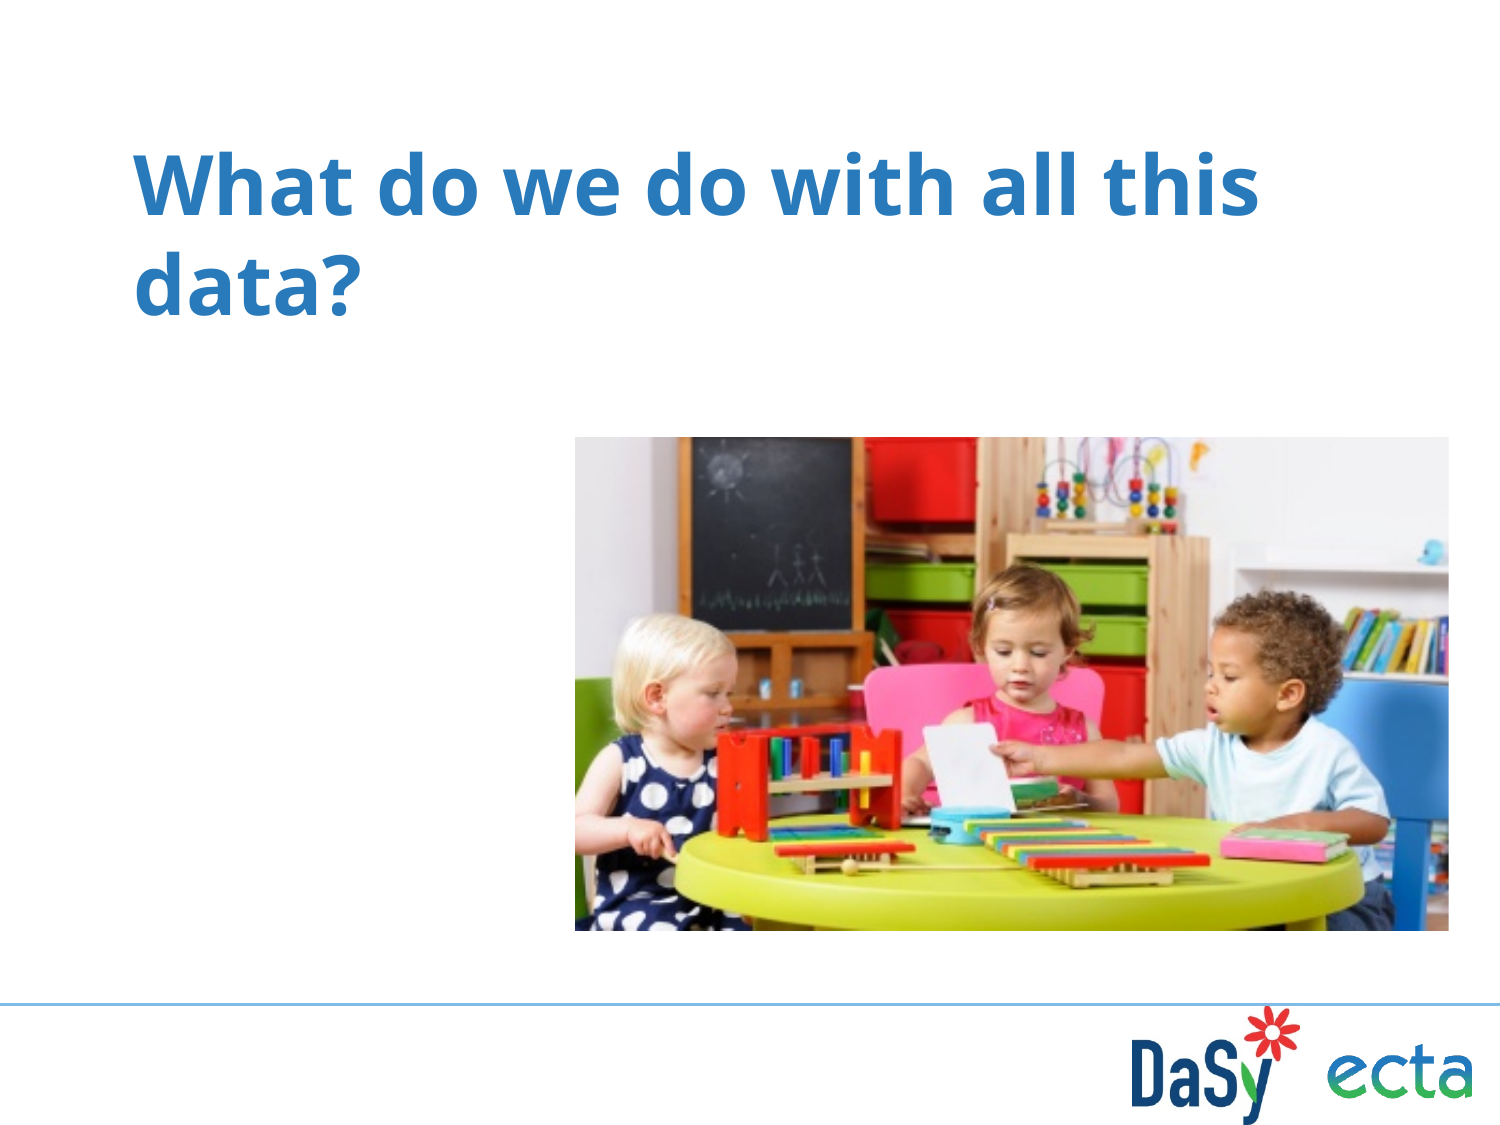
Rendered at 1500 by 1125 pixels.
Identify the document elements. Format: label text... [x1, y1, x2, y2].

title What do we do with all this data? [118, 125, 1394, 349]
picture [1312, 1037, 1487, 1105]
picture [574, 437, 1449, 931]
picture [1132, 1006, 1300, 1125]
